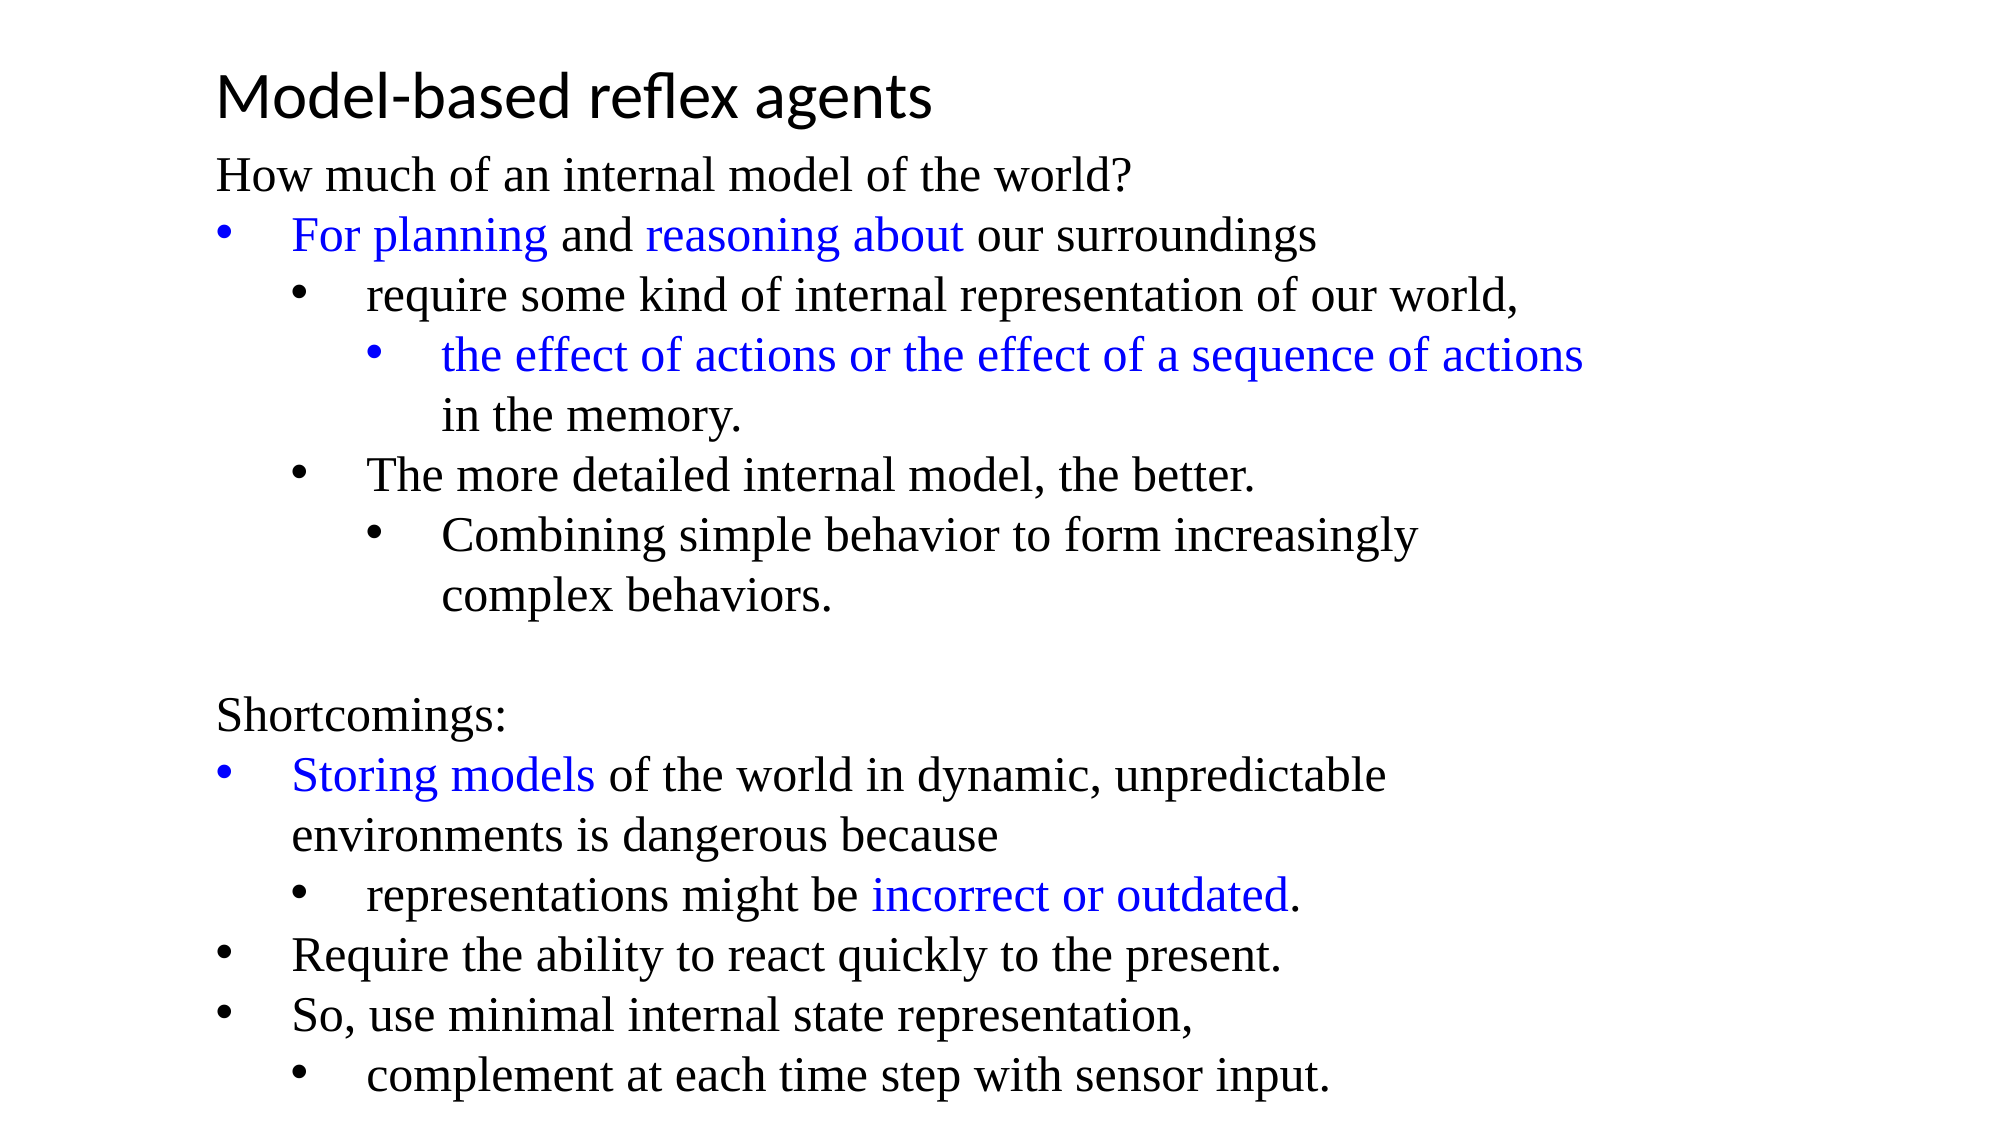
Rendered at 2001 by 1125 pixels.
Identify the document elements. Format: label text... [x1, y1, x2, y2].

text_box Model-based reflex agents [200, 53, 1234, 134]
text_box How much of an internal model of the world? For planning and reasoning about our surroundings require some kind of internal representation of our world, the effect of actions or the effect of a sequence of actions in the memory. The more detailed internal model, the better. Combining simple behavior to form increasingly complex behaviors. Shortcomings: Storing models of the world in dynamic, unpredictable environments is dangerous because representations might be incorrect or outdated. Require the ability to react quickly to the present. So, use minimal internal state representation, complement at each time step with sensor input. [200, 134, 1613, 1109]
